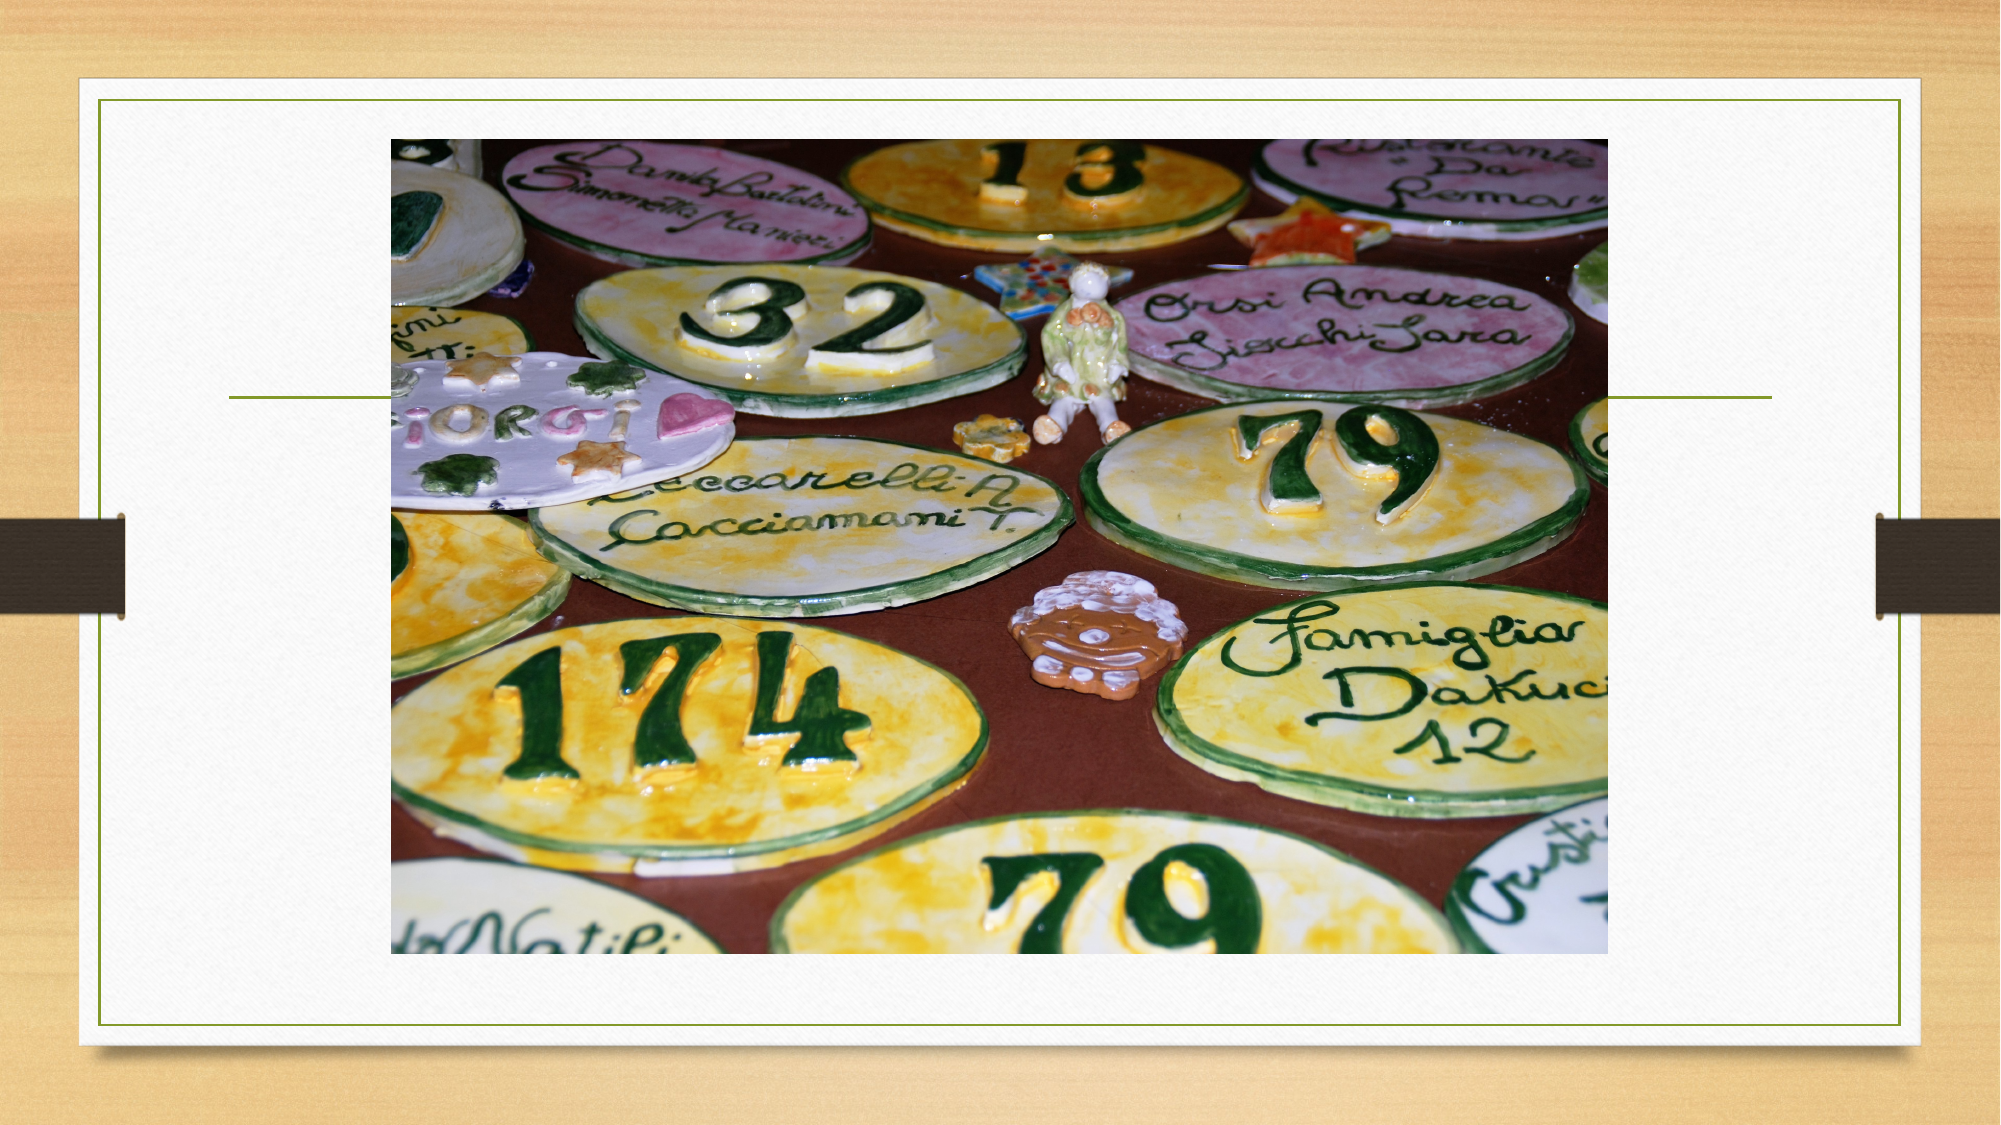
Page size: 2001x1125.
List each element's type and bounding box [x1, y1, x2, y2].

picture [0, 0, 2001, 1125]
list [391, 139, 1608, 954]
